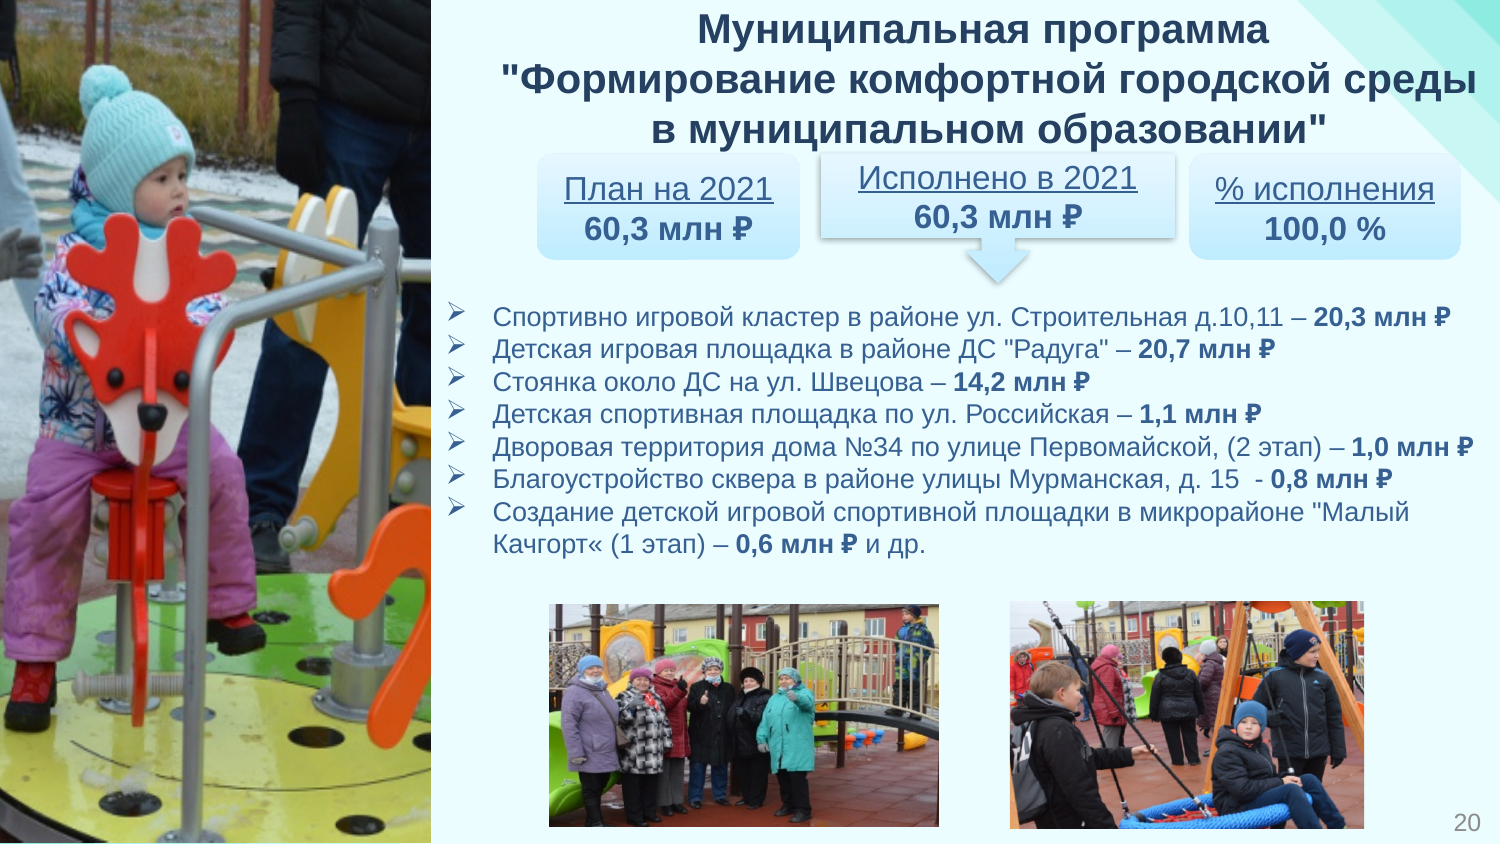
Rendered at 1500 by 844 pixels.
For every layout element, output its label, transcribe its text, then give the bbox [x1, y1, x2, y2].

text_box Исполнено в 2021 60,3 млн ₽ [820, 152, 1177, 284]
slide_number 20 [1146, 798, 1497, 844]
picture [0, 0, 1500, 844]
text_box План на 2021 60,3 млн ₽ [534, 151, 803, 262]
text_box Спортивно игровой кластер в районе ул. Строительная д.10,11 – 20,3 млн ₽ Детская игровая площадка в районе ДС "Радуга" – 20,7 млн ₽ Стоянка около ДС на ул. Швецова – 14,2 млн ₽ Детская спортивная площадка по ул. Российская – 1,1 млн ₽ Дворовая территория дома №34 по улице Первомайской, (2 этап) – 1,0 млн ₽ Благоустройство сквера в районе улицы Мурманская, д. 15 - 0,8 млн ₽ Создание детской игровой спортивной площадки в микрорайоне "Малый Качгорт« (1 этап) – 0,6 млн ₽ и др. [435, 291, 1500, 567]
text_box % исполнения 100,0 % [1187, 151, 1464, 262]
text_box Муниципальная программа "Формирование комфортной городской среды в муниципальном образовании" [478, 0, 1500, 154]
